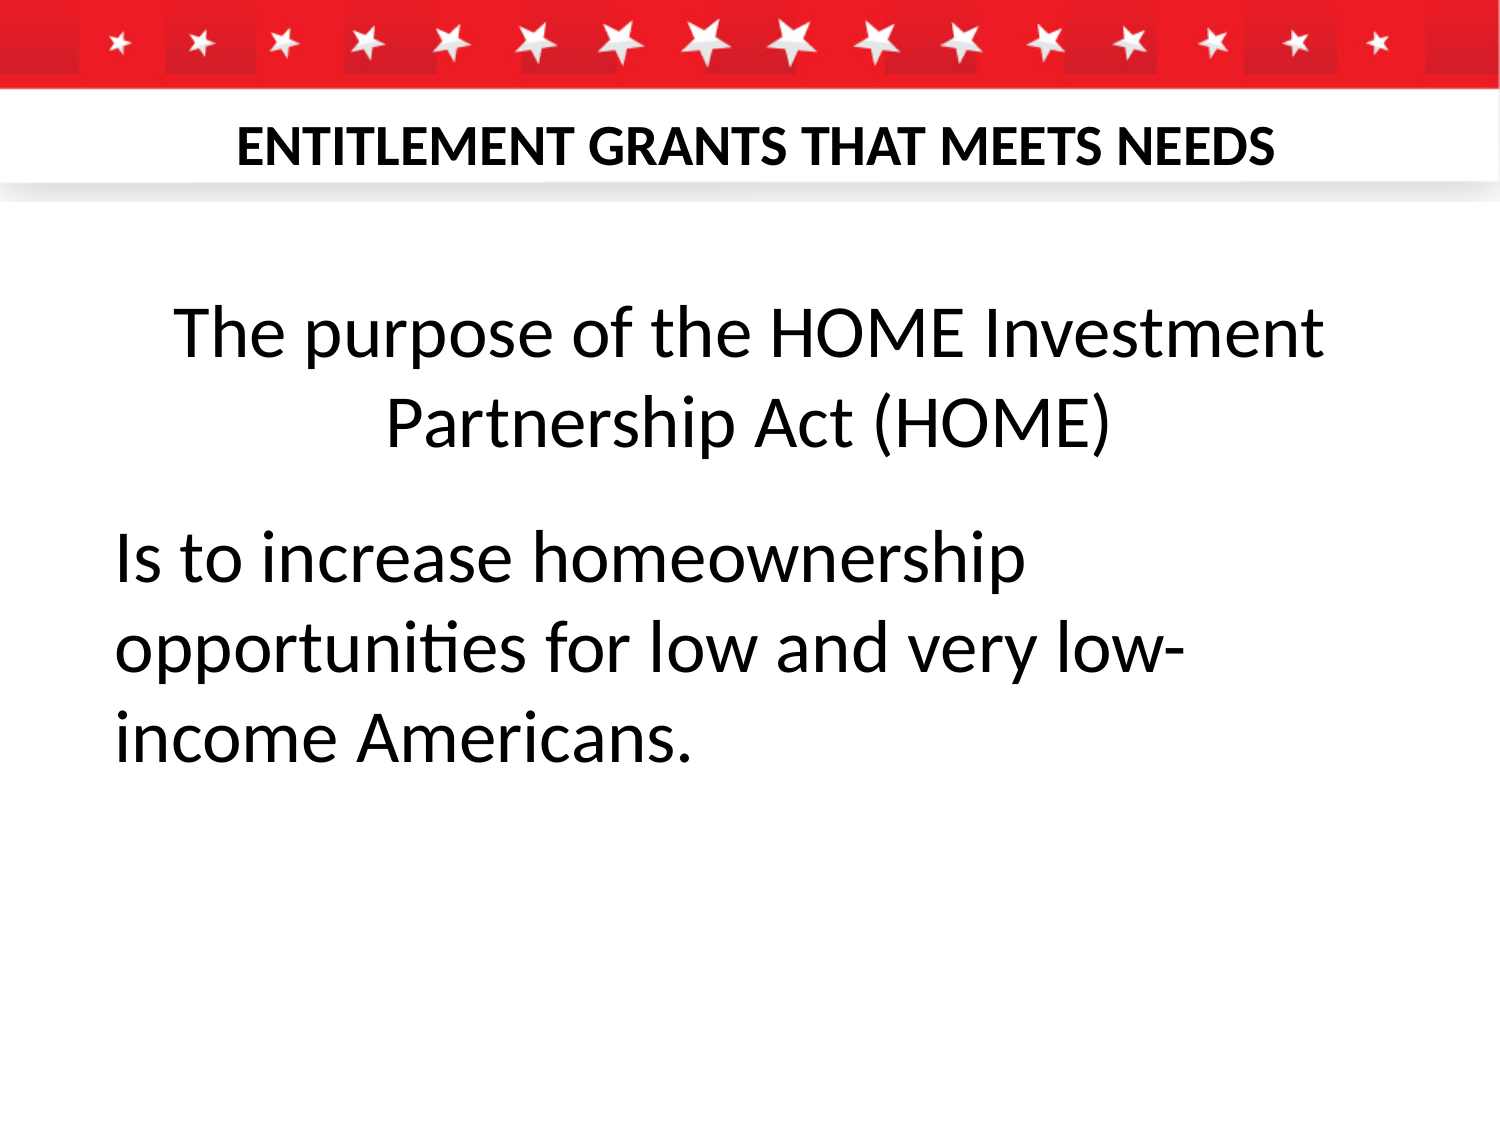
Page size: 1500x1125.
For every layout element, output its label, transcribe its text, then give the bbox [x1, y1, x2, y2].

text_box The purpose of the HOME Investment Partnership Act (HOME) Is to increase homeownership opportunities for low and very low-income Americans. [99, 274, 1400, 785]
picture [0, 0, 1500, 202]
